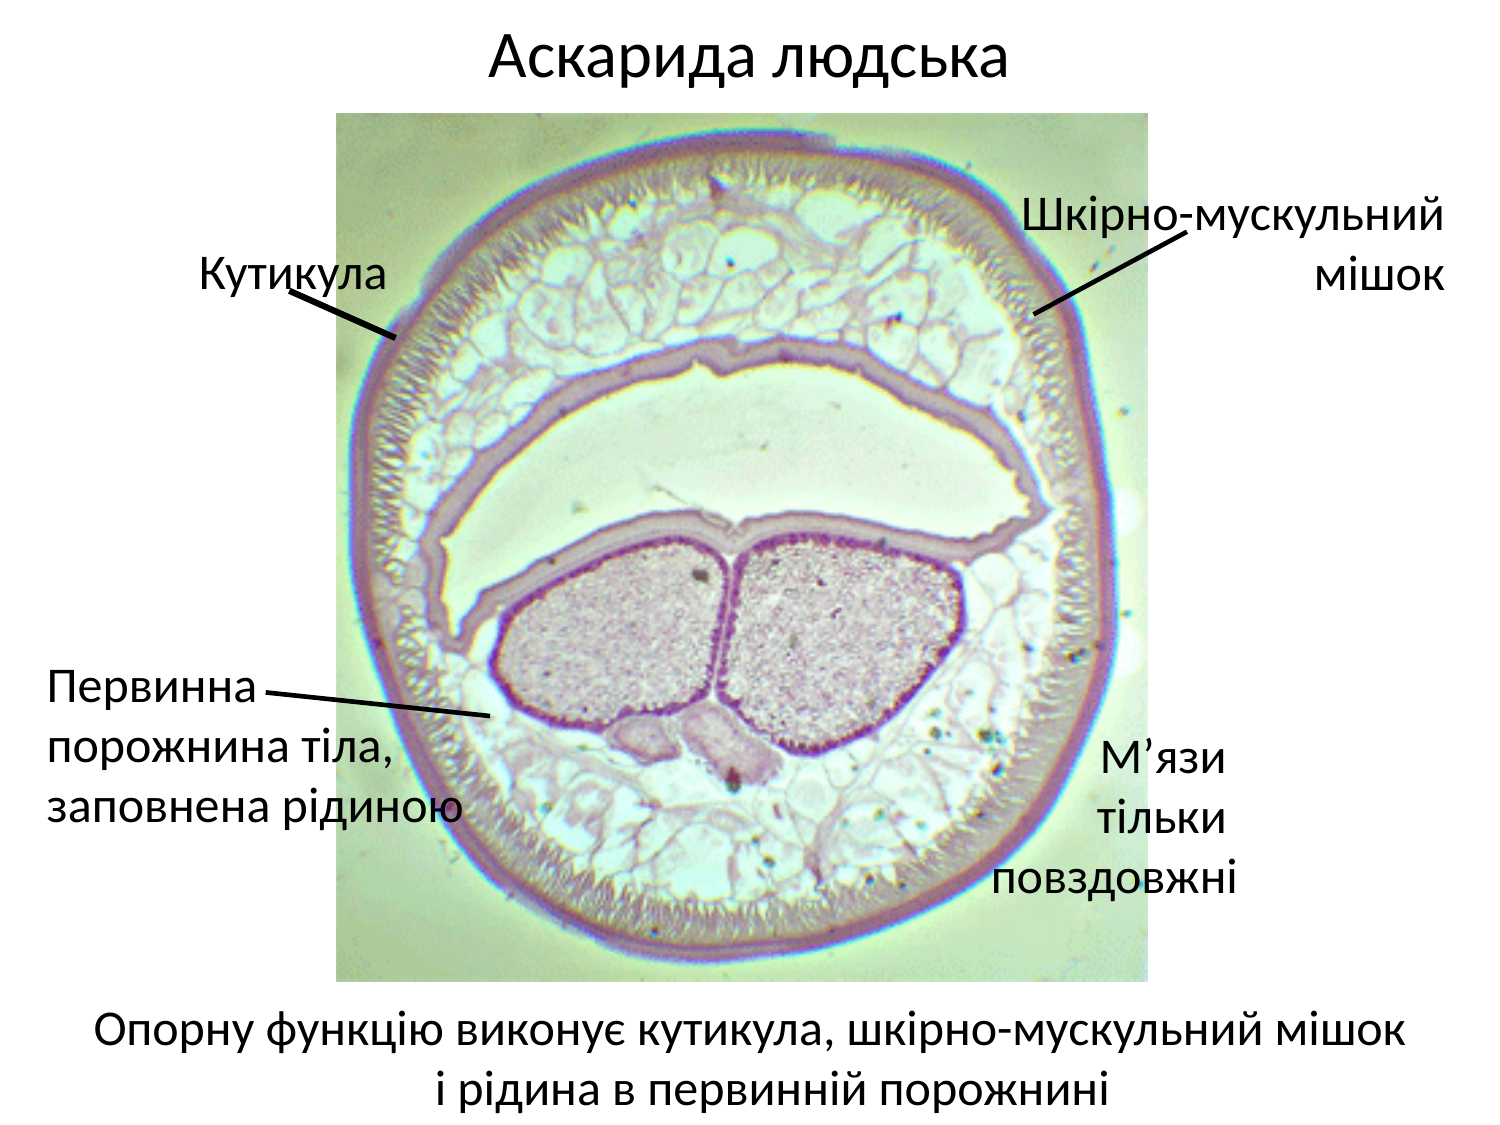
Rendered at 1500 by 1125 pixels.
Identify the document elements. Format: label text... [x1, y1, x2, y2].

text_box Кутикула [184, 231, 331, 307]
picture [336, 113, 1148, 982]
text_box Первинна порожнина тіла, заповнена рідиною [31, 645, 331, 840]
text_box М’язи тільки повздовжні [1153, 715, 1253, 911]
text_box Шкірно-мускульний мішок [1153, 172, 1460, 308]
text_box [265, 692, 491, 717]
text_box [288, 290, 396, 339]
list Опорну функцію виконує кутикула, шкірно-мускульний мішок і рідина в первинній порожнині [75, 987, 1425, 1094]
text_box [1033, 231, 1188, 315]
title Аскарида людська [75, 0, 1425, 102]
